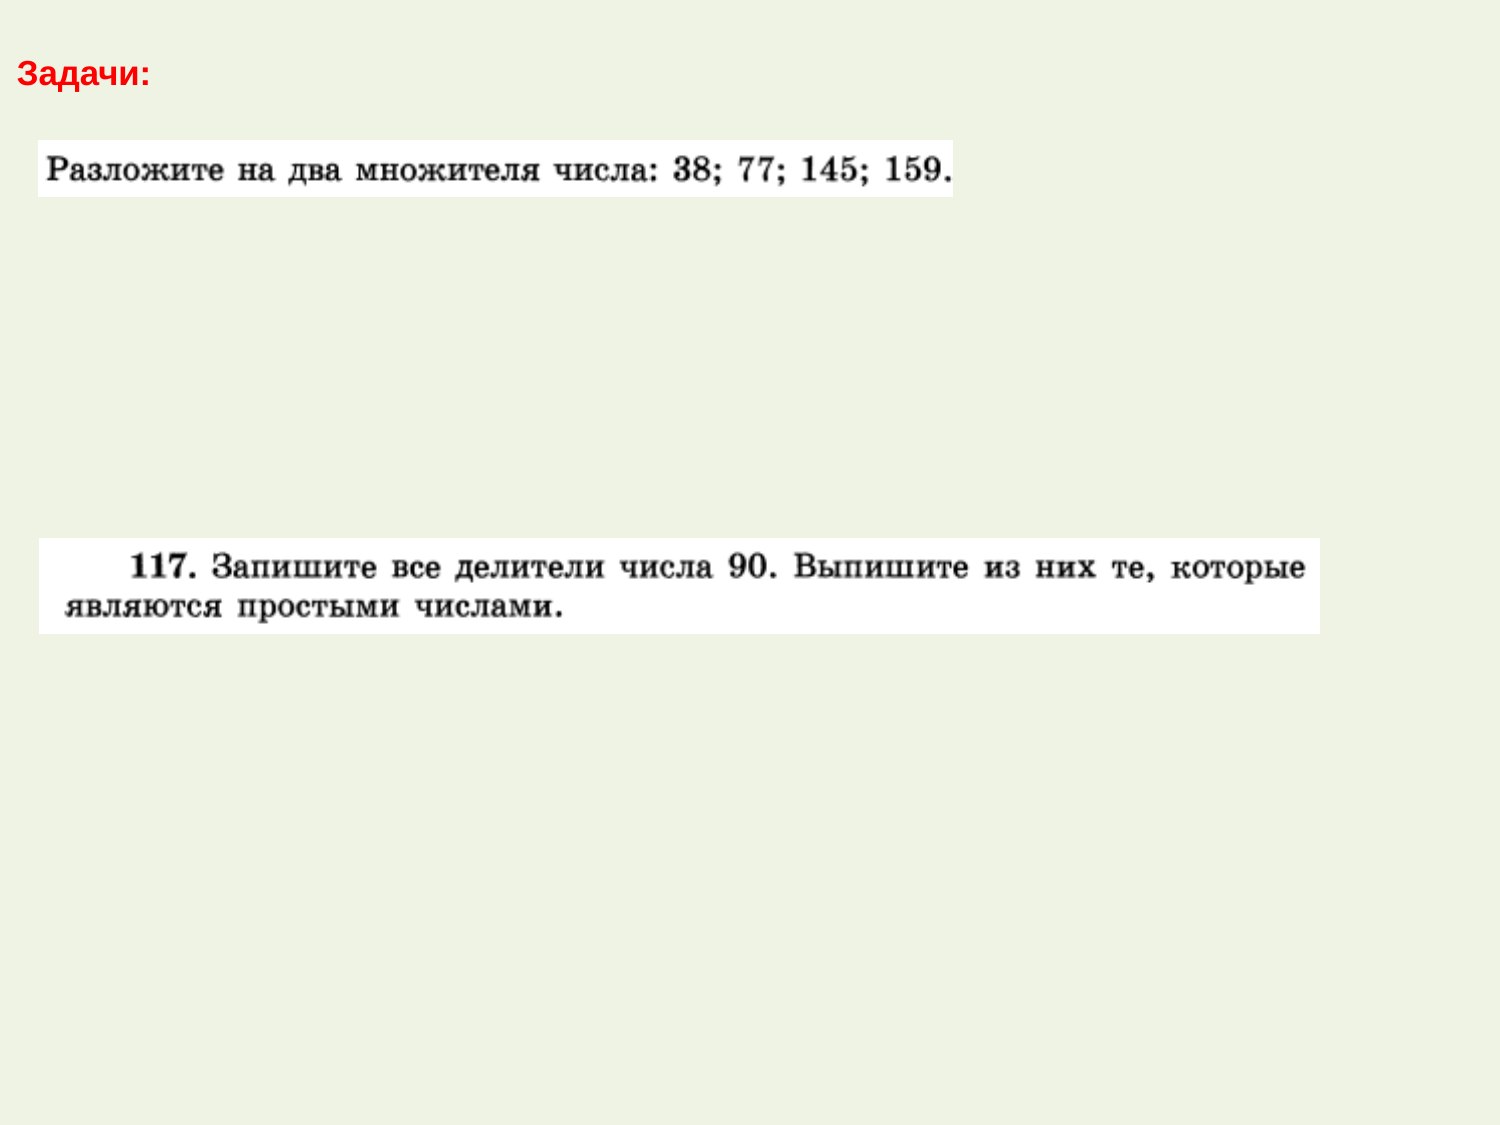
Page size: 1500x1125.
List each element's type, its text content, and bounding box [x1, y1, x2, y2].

title Задачи: [1, 42, 1500, 144]
picture [38, 139, 953, 197]
picture [38, 538, 1320, 634]
